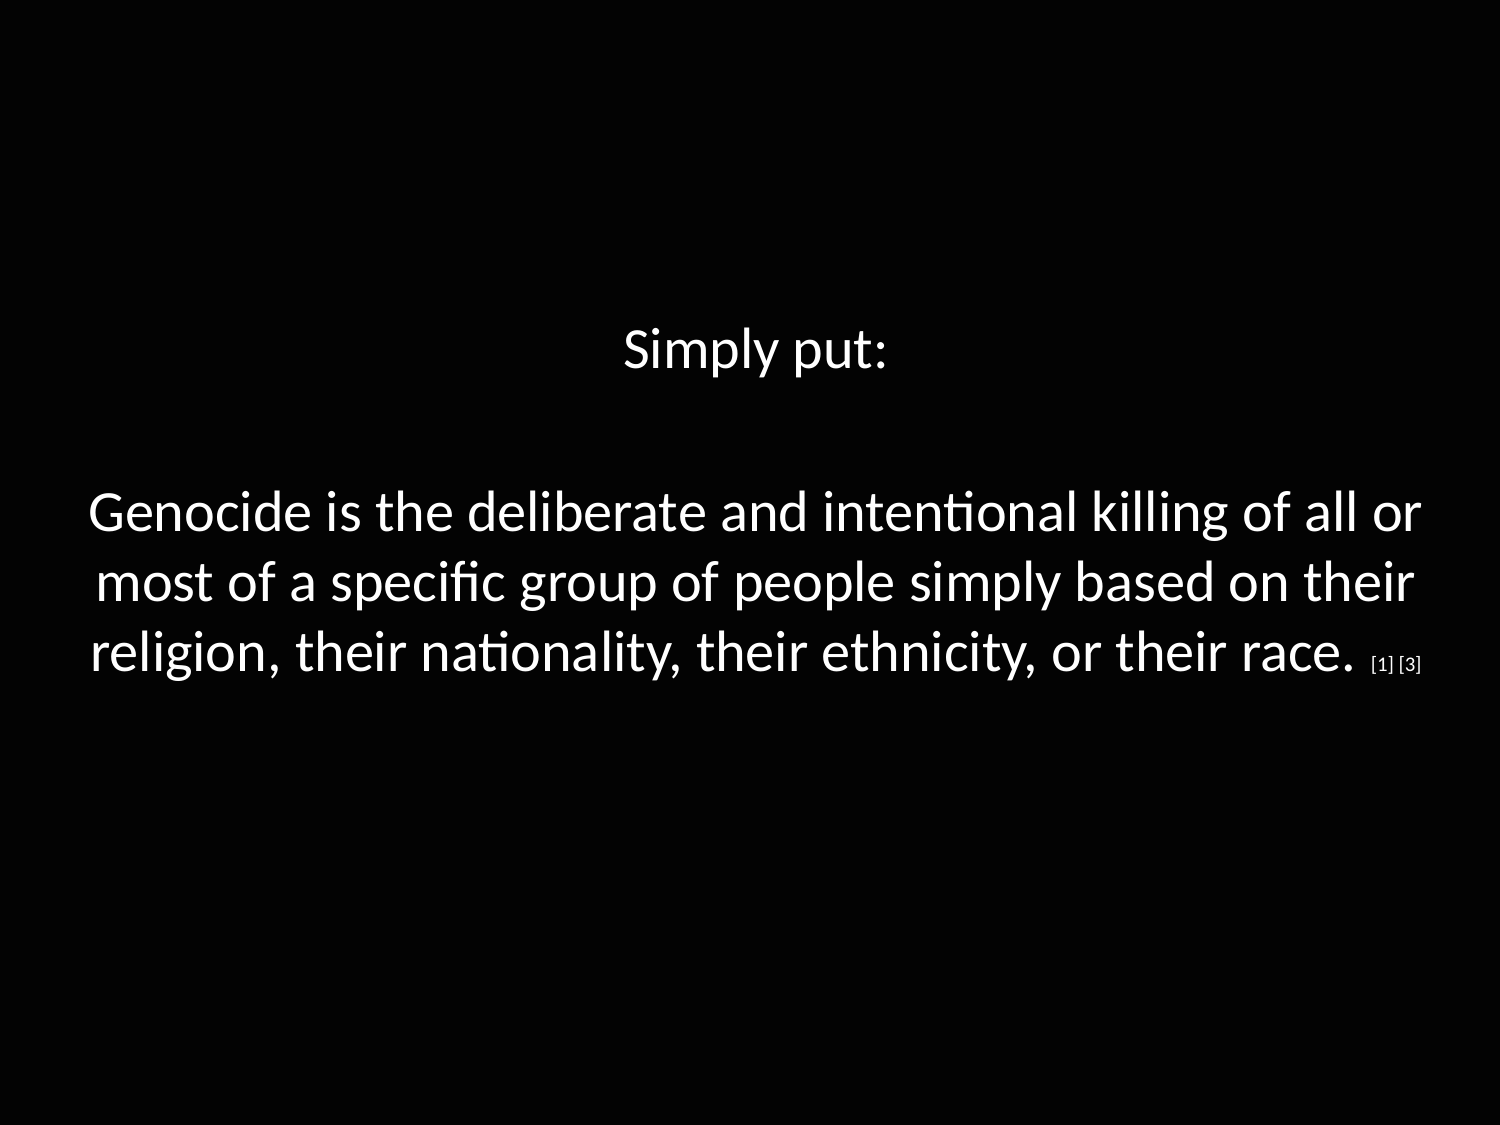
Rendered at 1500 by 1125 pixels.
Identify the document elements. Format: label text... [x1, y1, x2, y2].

subtitle Simply put: Genocide is the deliberate and intentional killing of all or most of a specific group of people simply based on their religion, their nationality, their ethnicity, or their race. [1] [3] [52, 302, 1460, 941]
